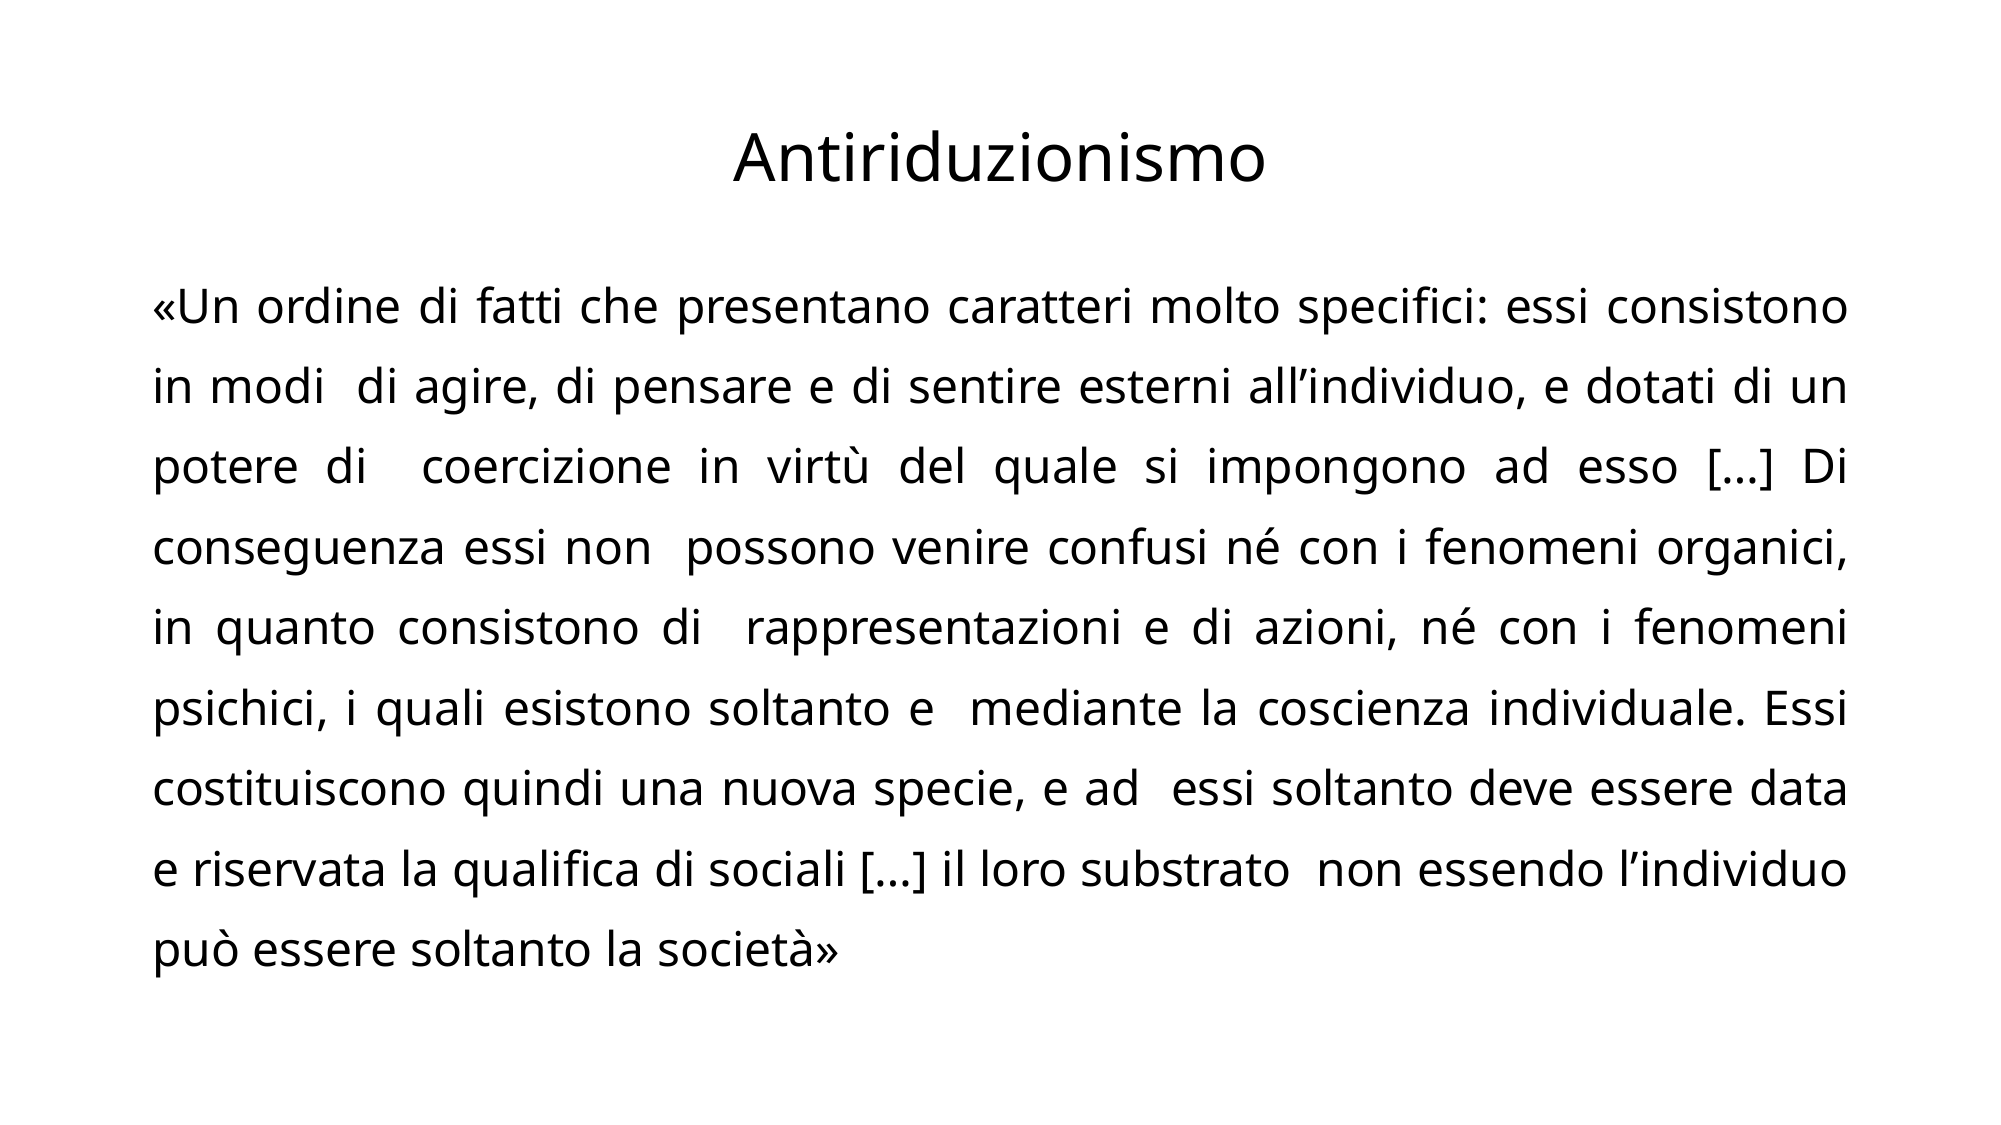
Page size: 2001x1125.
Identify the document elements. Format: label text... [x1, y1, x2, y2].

title Antiriduzionismo [677, 113, 1323, 249]
text_box «Un ordine di fatti che presentano caratteri molto specifici: essi consistono in modi di agire, di pensare e di sentire esterni all’individuo, e dotati di un potere di coercizione in virtù del quale si impongono ad esso […] Di conseguenza essi non possono venire confusi né con i fenomeni organici, in quanto consistono di rappresentazioni e di azioni, né con i fenomeni psichici, i quali esistono soltanto e mediante la coscienza individuale. Essi costituiscono quindi una nuova specie, e ad essi soltanto deve essere data e riservata la qualifica di sociali […] il loro substrato non essendo l’individuo può essere soltanto la società» [150, 249, 1850, 977]
